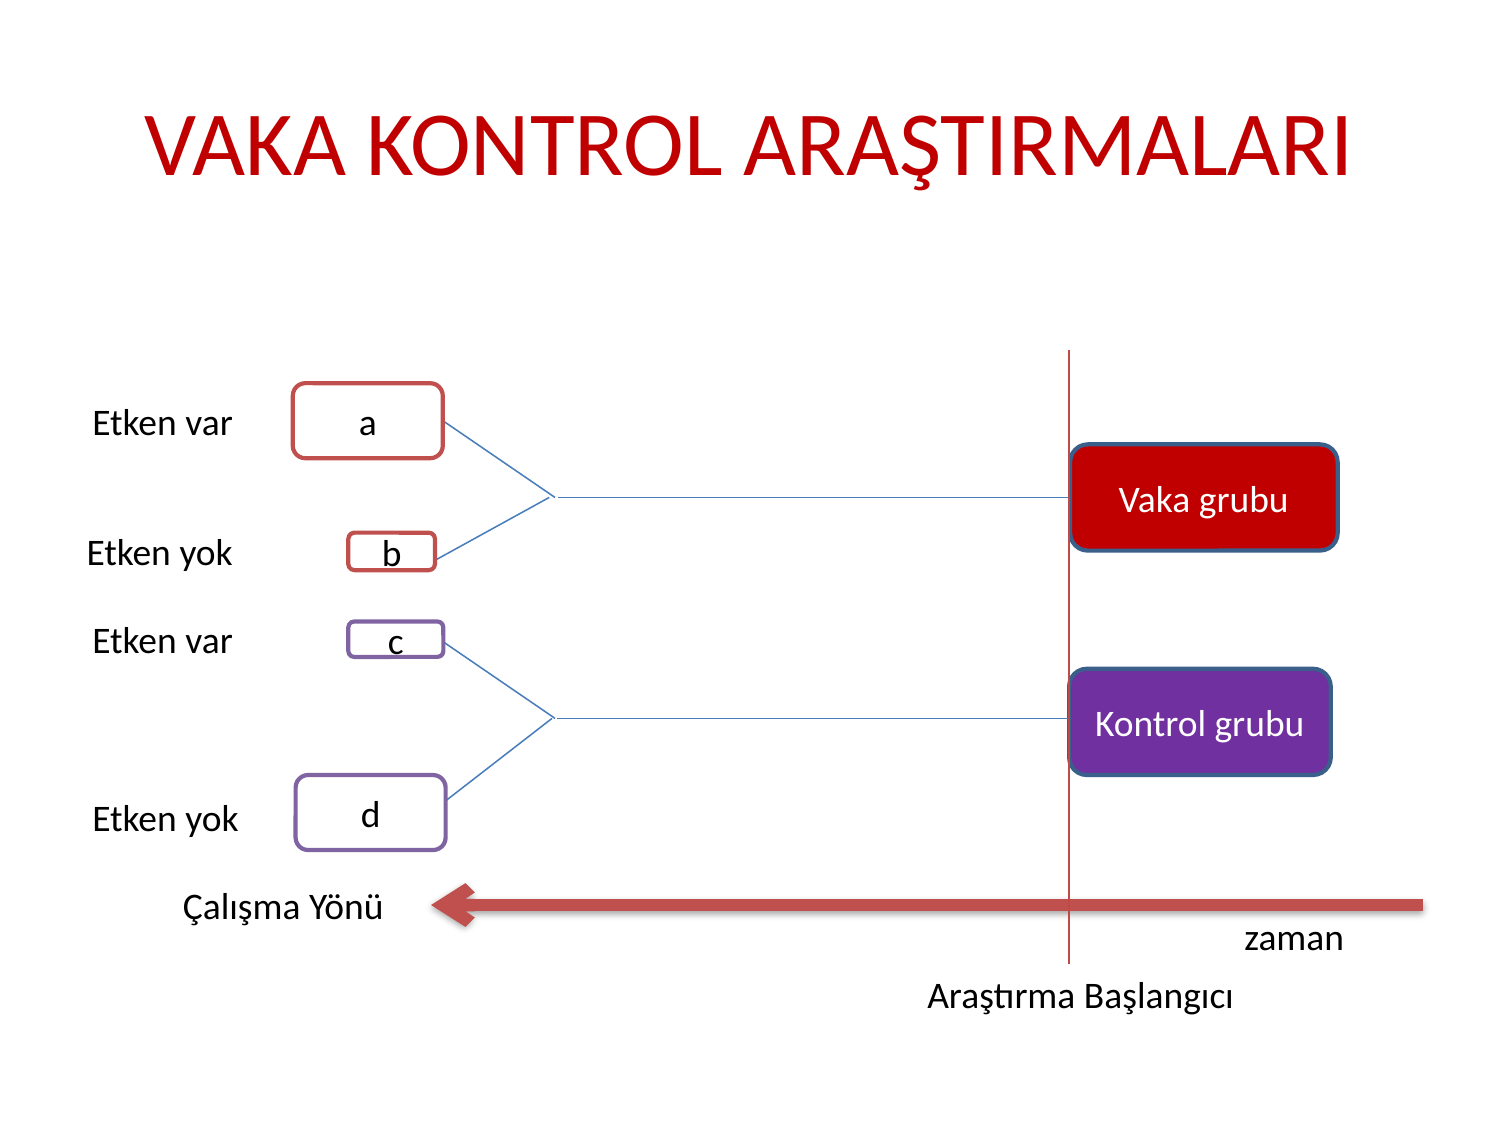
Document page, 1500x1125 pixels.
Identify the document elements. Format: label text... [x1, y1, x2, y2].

text_box Vaka grubu [1074, 442, 1340, 553]
title VAKA KONTROL ARAŞTIRMALARI [75, 45, 1425, 233]
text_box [442, 420, 556, 498]
text_box Çalışma Yönü [168, 874, 399, 935]
text_box b [346, 530, 434, 573]
text_box Kontrol grubu [1074, 666, 1333, 778]
text_box Etken var [77, 390, 248, 451]
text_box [442, 641, 556, 719]
text_box Etken yok [77, 786, 254, 846]
text_box Araştırma Başlangıcı [912, 964, 1249, 1024]
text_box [445, 726, 553, 801]
text_box c [346, 619, 446, 660]
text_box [430, 497, 550, 563]
text_box Etken yok [71, 521, 248, 581]
text_box a [290, 381, 445, 461]
text_box Etken var [77, 608, 248, 668]
text_box d [293, 772, 448, 853]
text_box zaman [1229, 914, 1360, 965]
